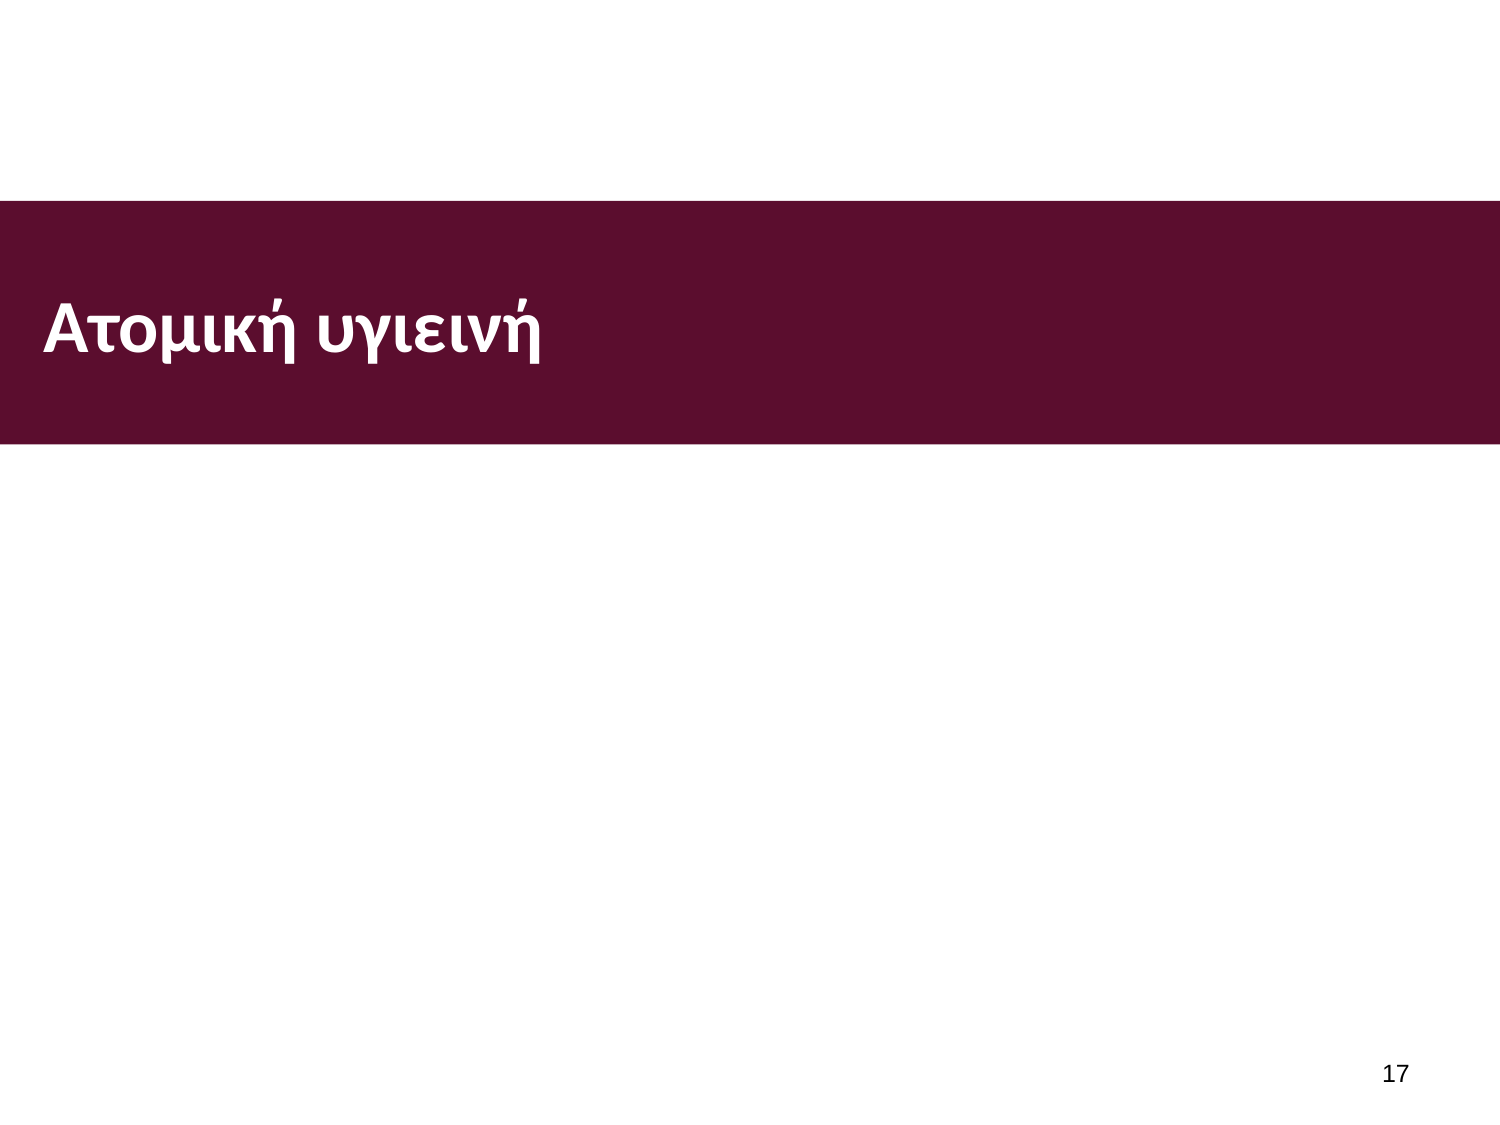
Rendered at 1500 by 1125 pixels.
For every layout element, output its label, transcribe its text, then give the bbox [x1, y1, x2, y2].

title Ατομική υγιεινή [0, 200, 1500, 445]
slide_number 16 [1074, 1042, 1425, 1103]
